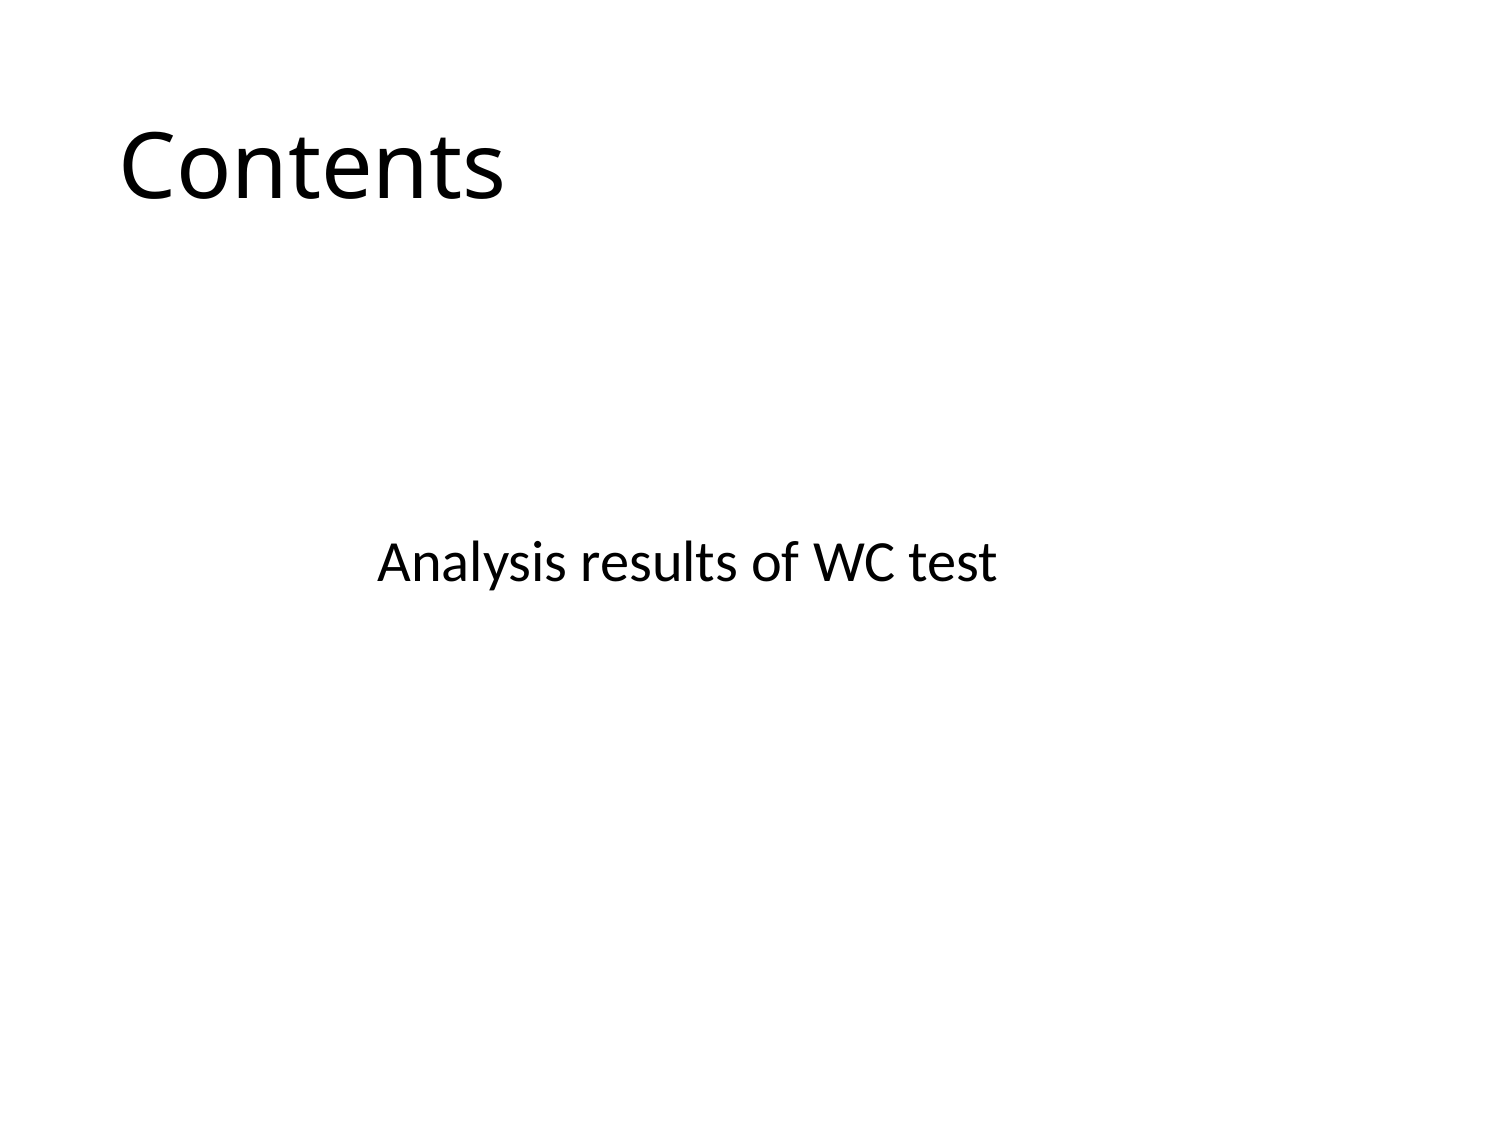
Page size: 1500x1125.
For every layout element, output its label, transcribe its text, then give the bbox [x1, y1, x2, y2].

list Analysis results of WC test [362, 523, 1138, 656]
title Contents [103, 59, 1397, 278]
